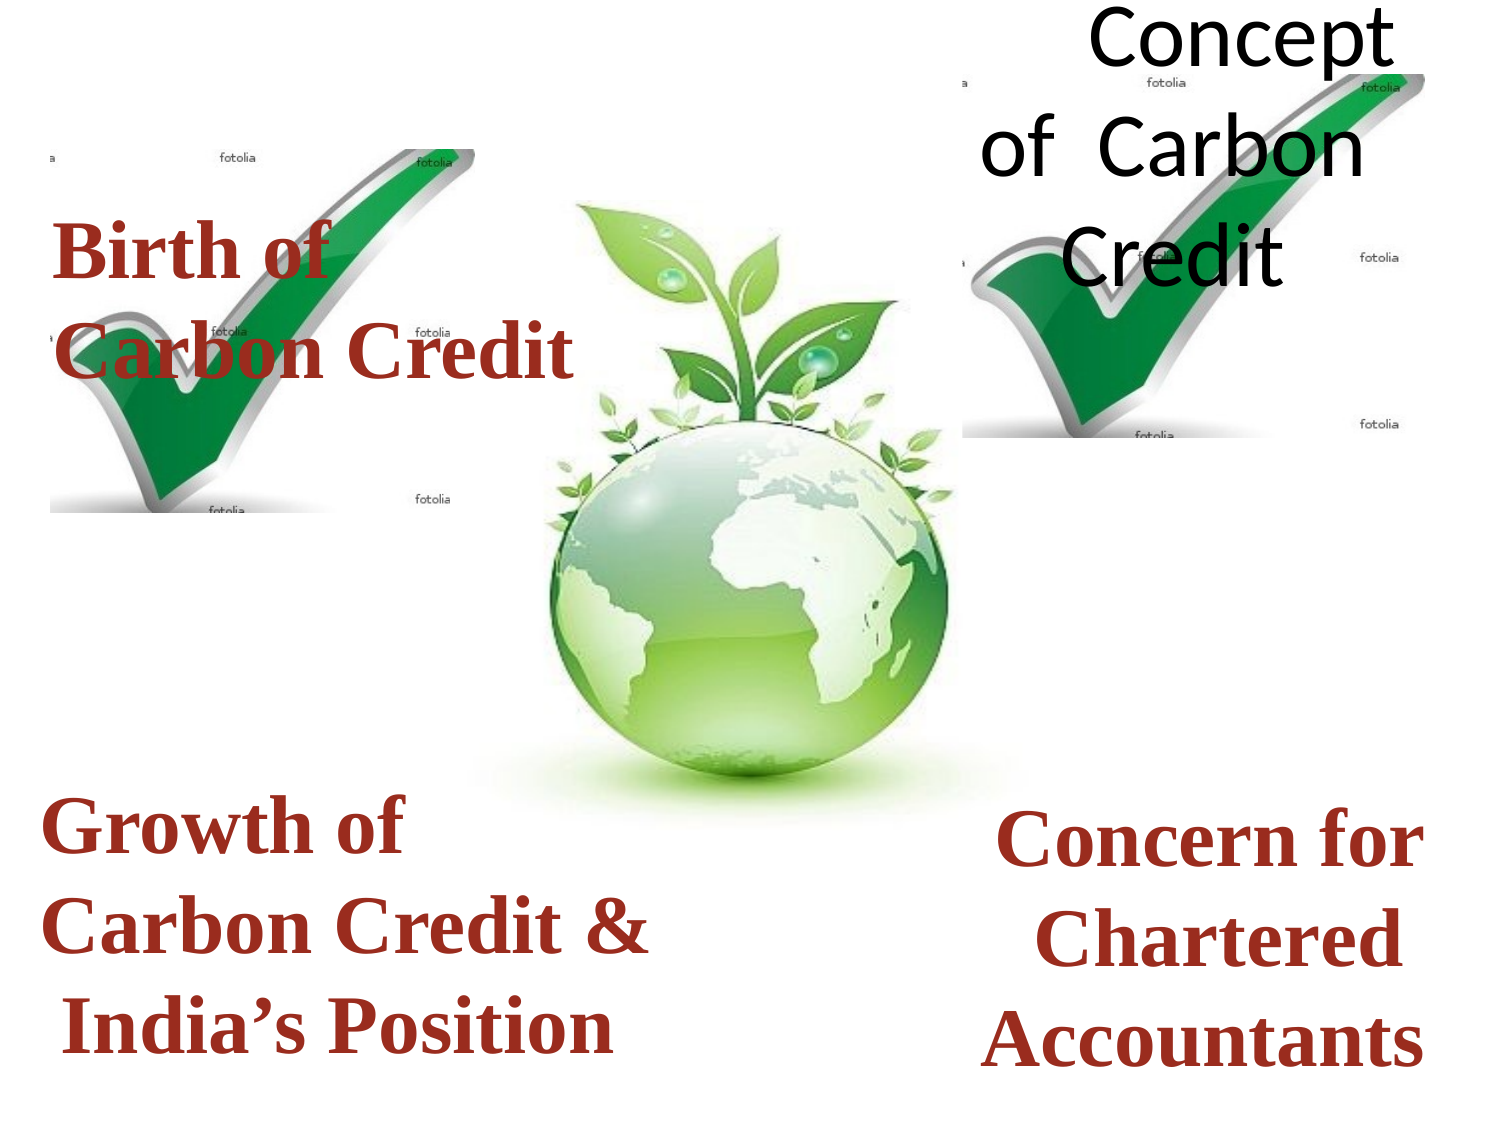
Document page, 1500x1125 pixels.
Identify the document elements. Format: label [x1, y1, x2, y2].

title [75, 0, 1425, 305]
text_box [37, 149, 1426, 1083]
